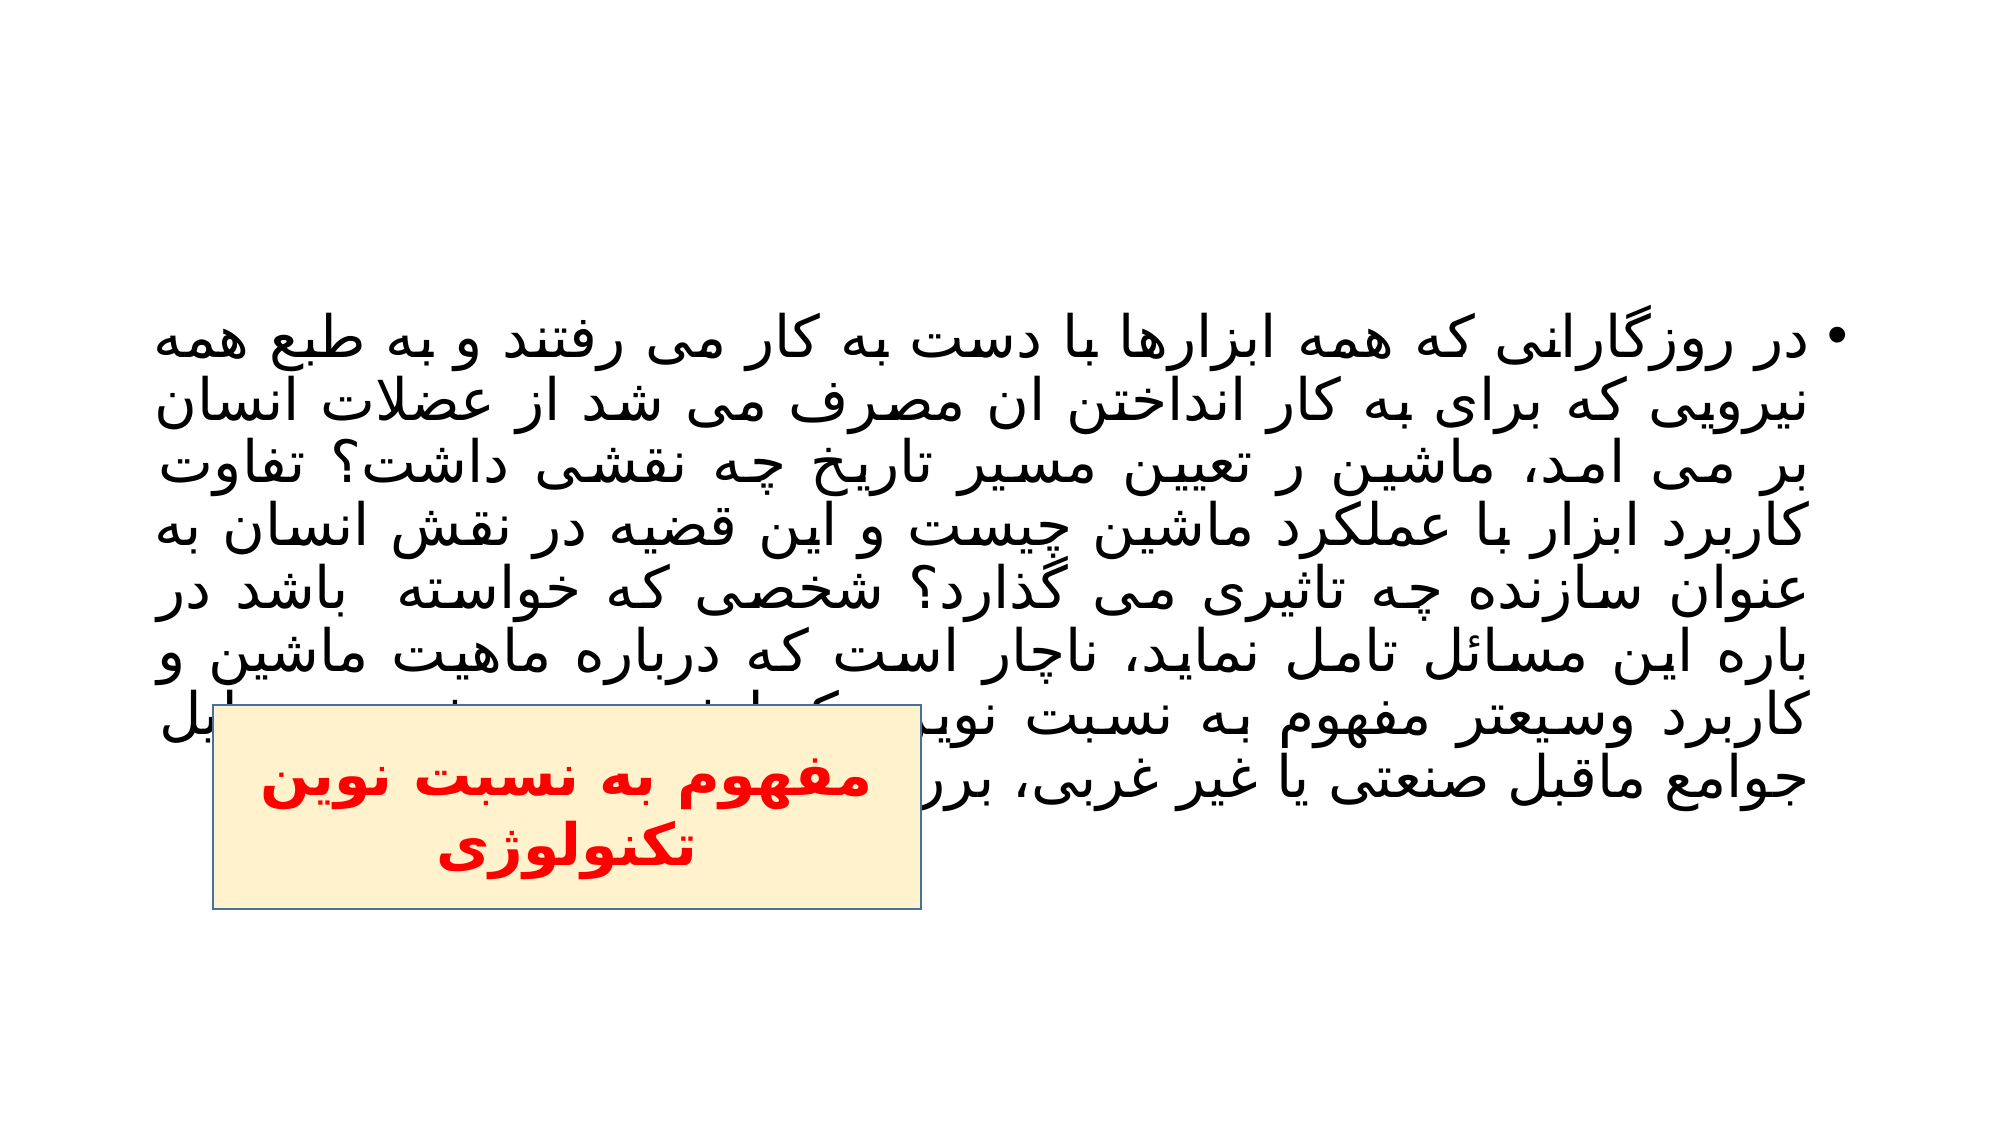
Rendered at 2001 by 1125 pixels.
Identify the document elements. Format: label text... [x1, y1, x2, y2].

text_box مفهوم به نسبت نوین تکنولوژی [212, 704, 922, 910]
list در روزگارانی که همه ابزارها با دست به کار می رفتند و به طبع همه نیرویی که برای به کار انداختن ان مصرف می شد از عضلات انسان بر می امد، ماشین ر تعیین مسیر تاریخ چه نقشی داشت؟ تفاوت کاربرد ابزار با عملکرد ماشین چیست و این قضیه در نقش انسان به عنوان سازنده چه تاثیری می گذارد؟ شخصی که خواسته باشد در باره این مسائل تامل نماید، ناچار است که درباره ماهیت ماشین و کاربرد وسیعتر مفهوم به نسبت نوین تکنولوژی، به ویژه در تحلیل جوامع ماقبل صنعتی یا غیر غربی، بررسی نماید. [137, 299, 1863, 1014]
